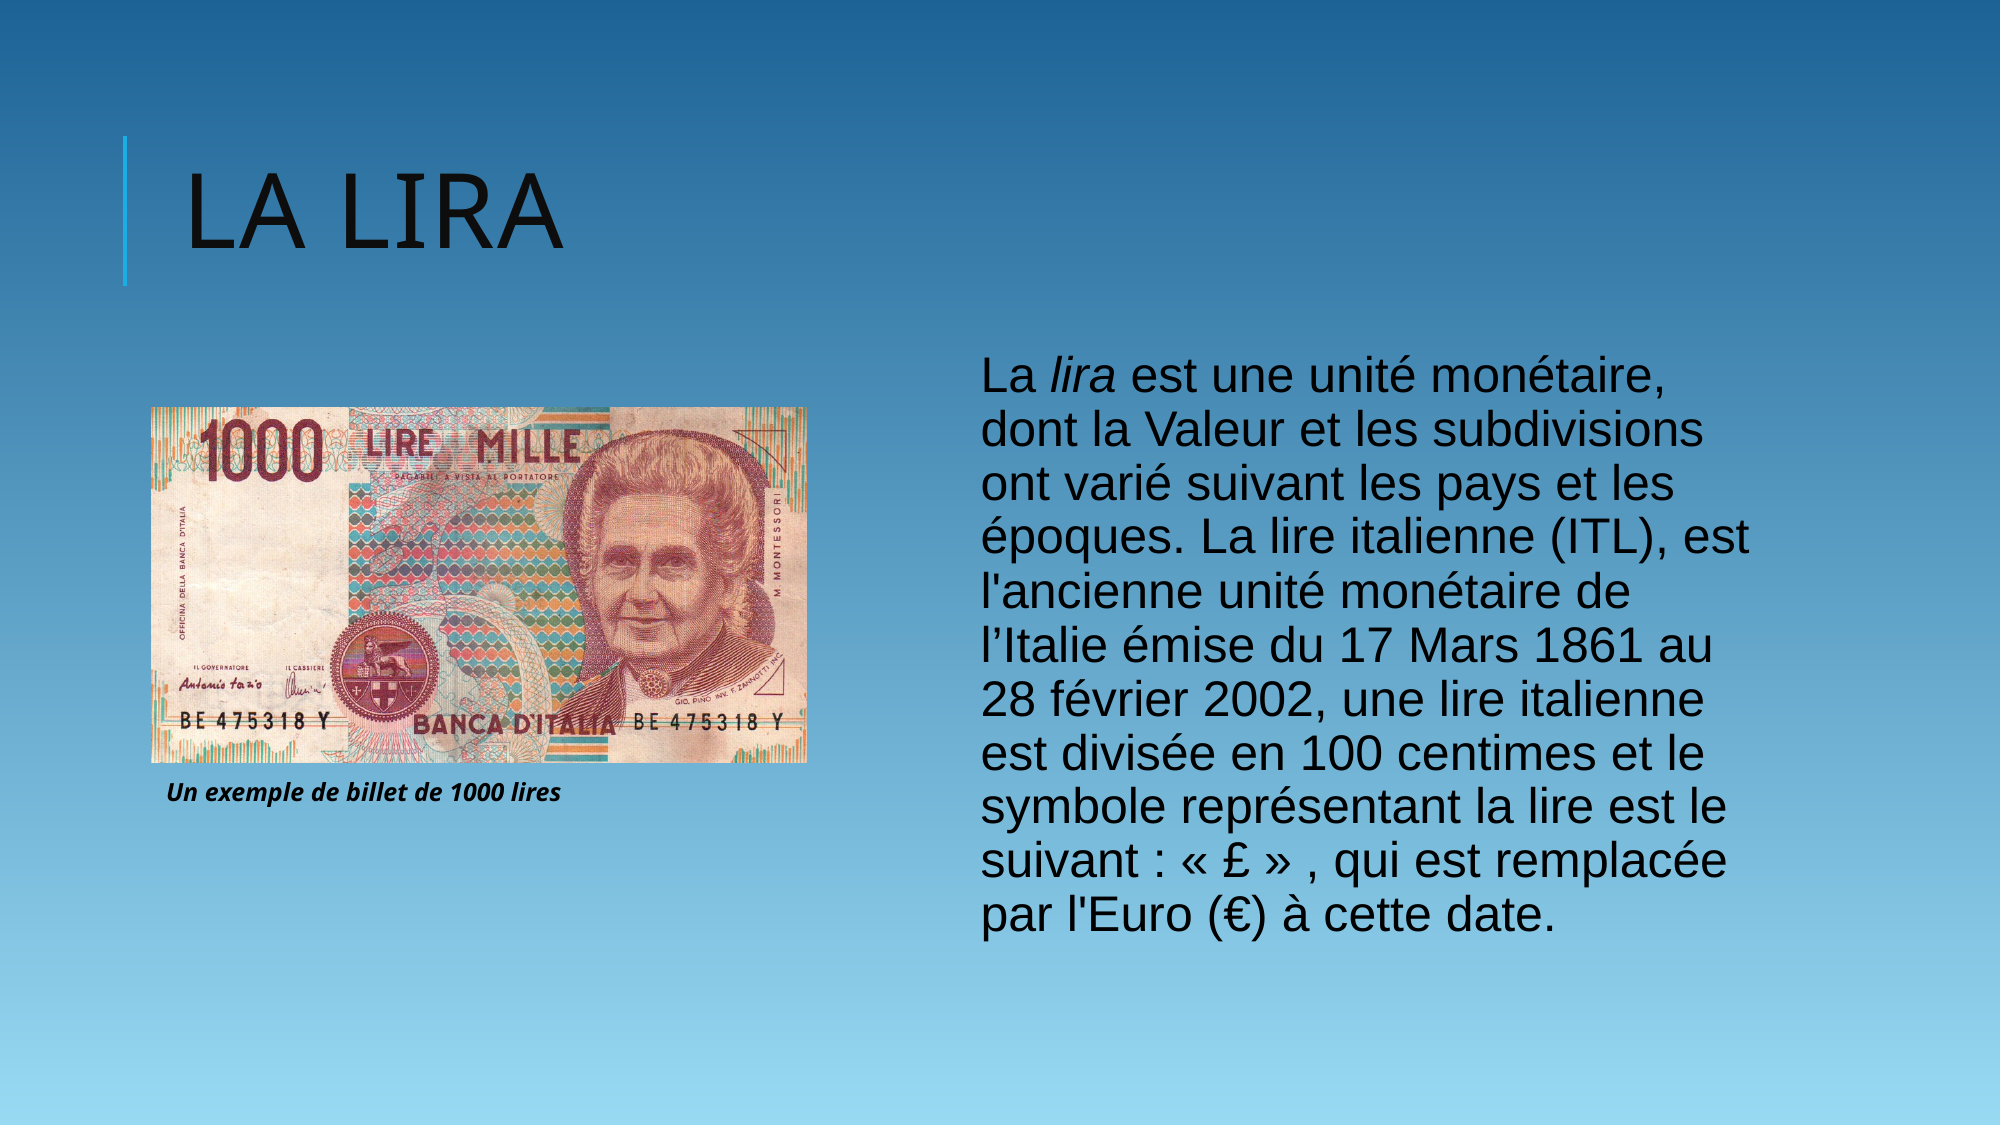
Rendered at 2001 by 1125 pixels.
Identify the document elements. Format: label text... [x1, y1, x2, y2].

list La lira est une unité monétaire, dont la Valeur et les subdivisions ont varié suivant les pays et les époques. La lire italienne (ITL), est l'ancienne unité monétaire de l’Italie émise du 17 Mars 1861 au 28 février 2002, une lire italienne est divisée en 100 centimes et le symbole représentant la lire est le suivant : « £ » , qui est remplacée par l'Euro (€) à cette date. [958, 341, 1778, 1014]
title La lirA [168, 96, 1763, 342]
text_box Un exemple de billet de 1000 lires [151, 771, 630, 814]
picture [151, 406, 808, 764]
